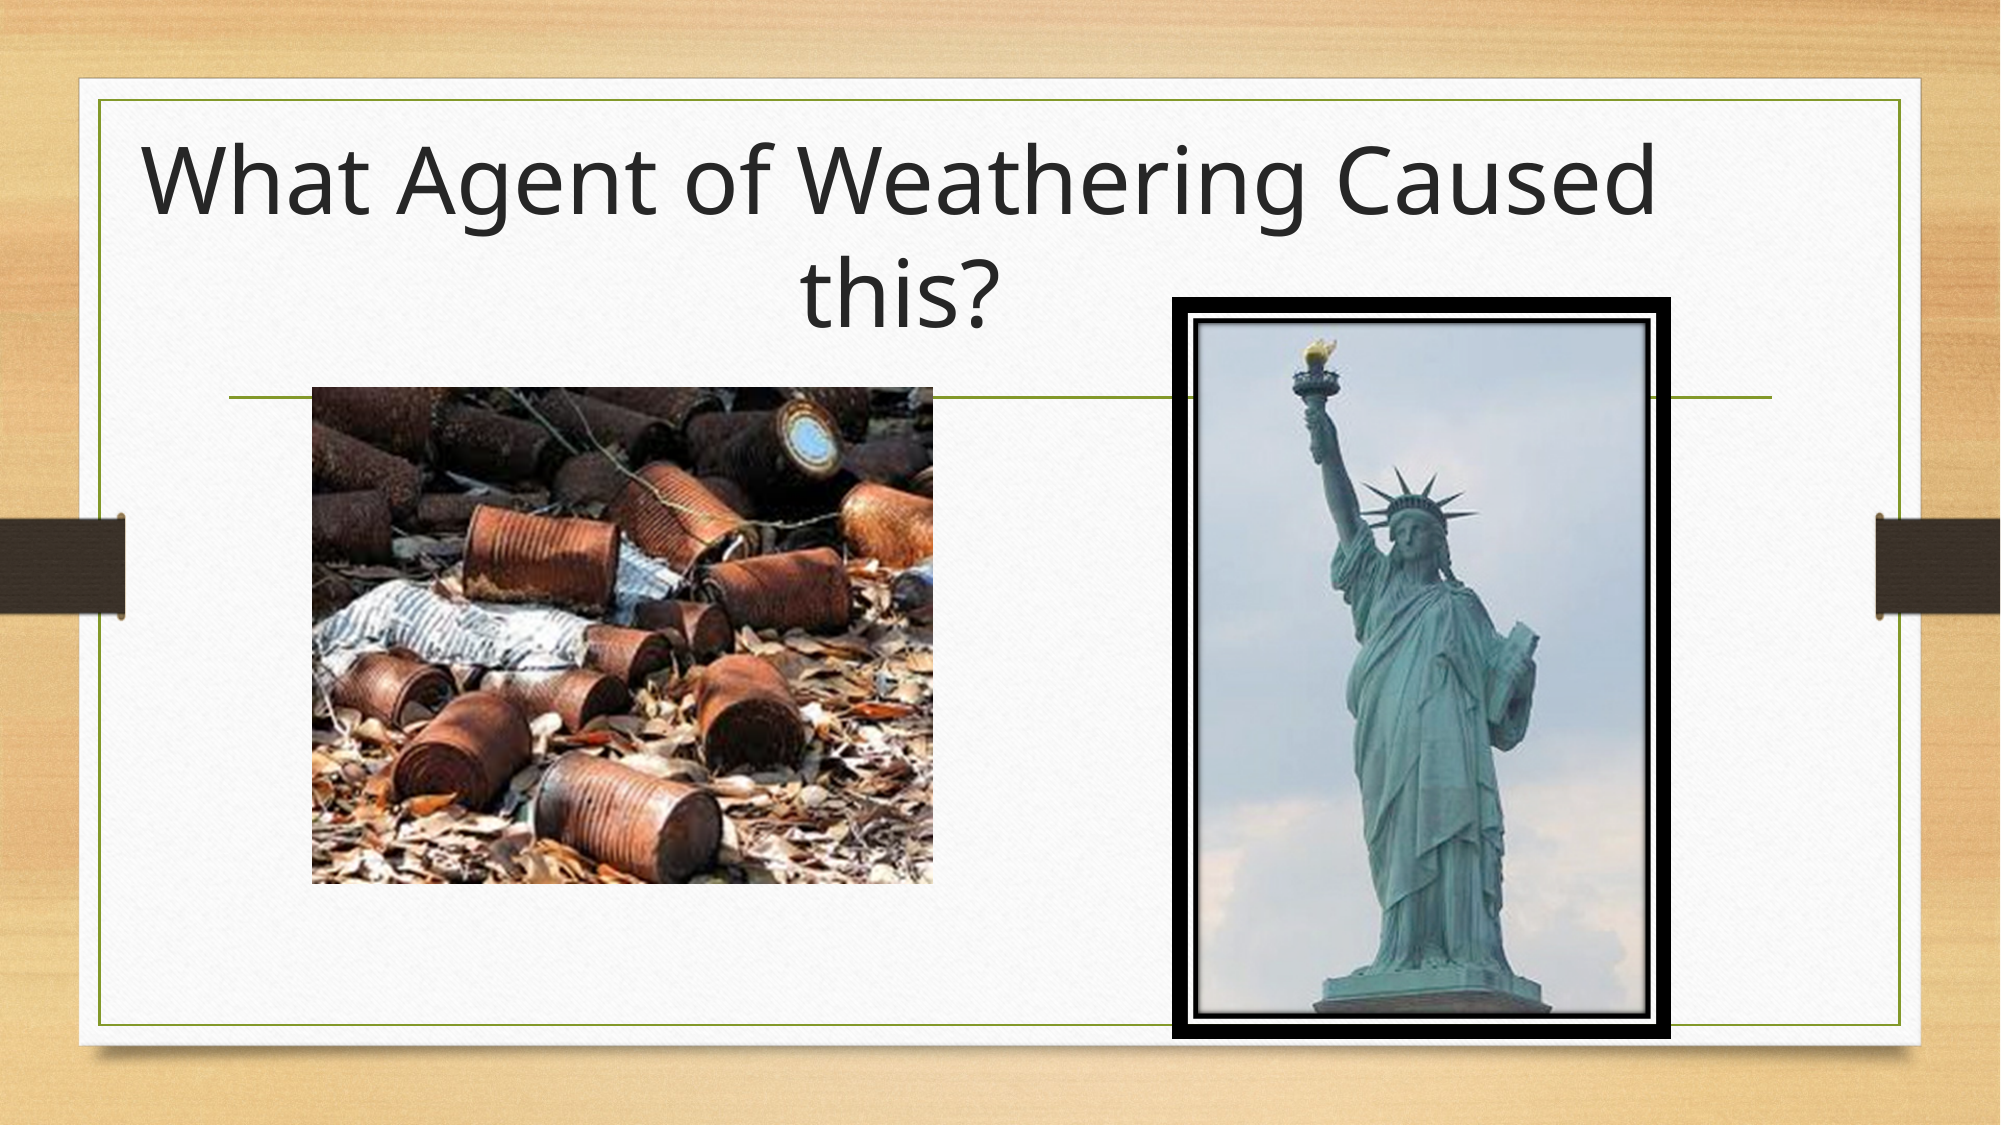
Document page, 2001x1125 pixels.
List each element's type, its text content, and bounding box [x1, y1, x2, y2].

title What Agent of Weathering Caused this? [113, 126, 1689, 341]
picture [0, 0, 2001, 1125]
